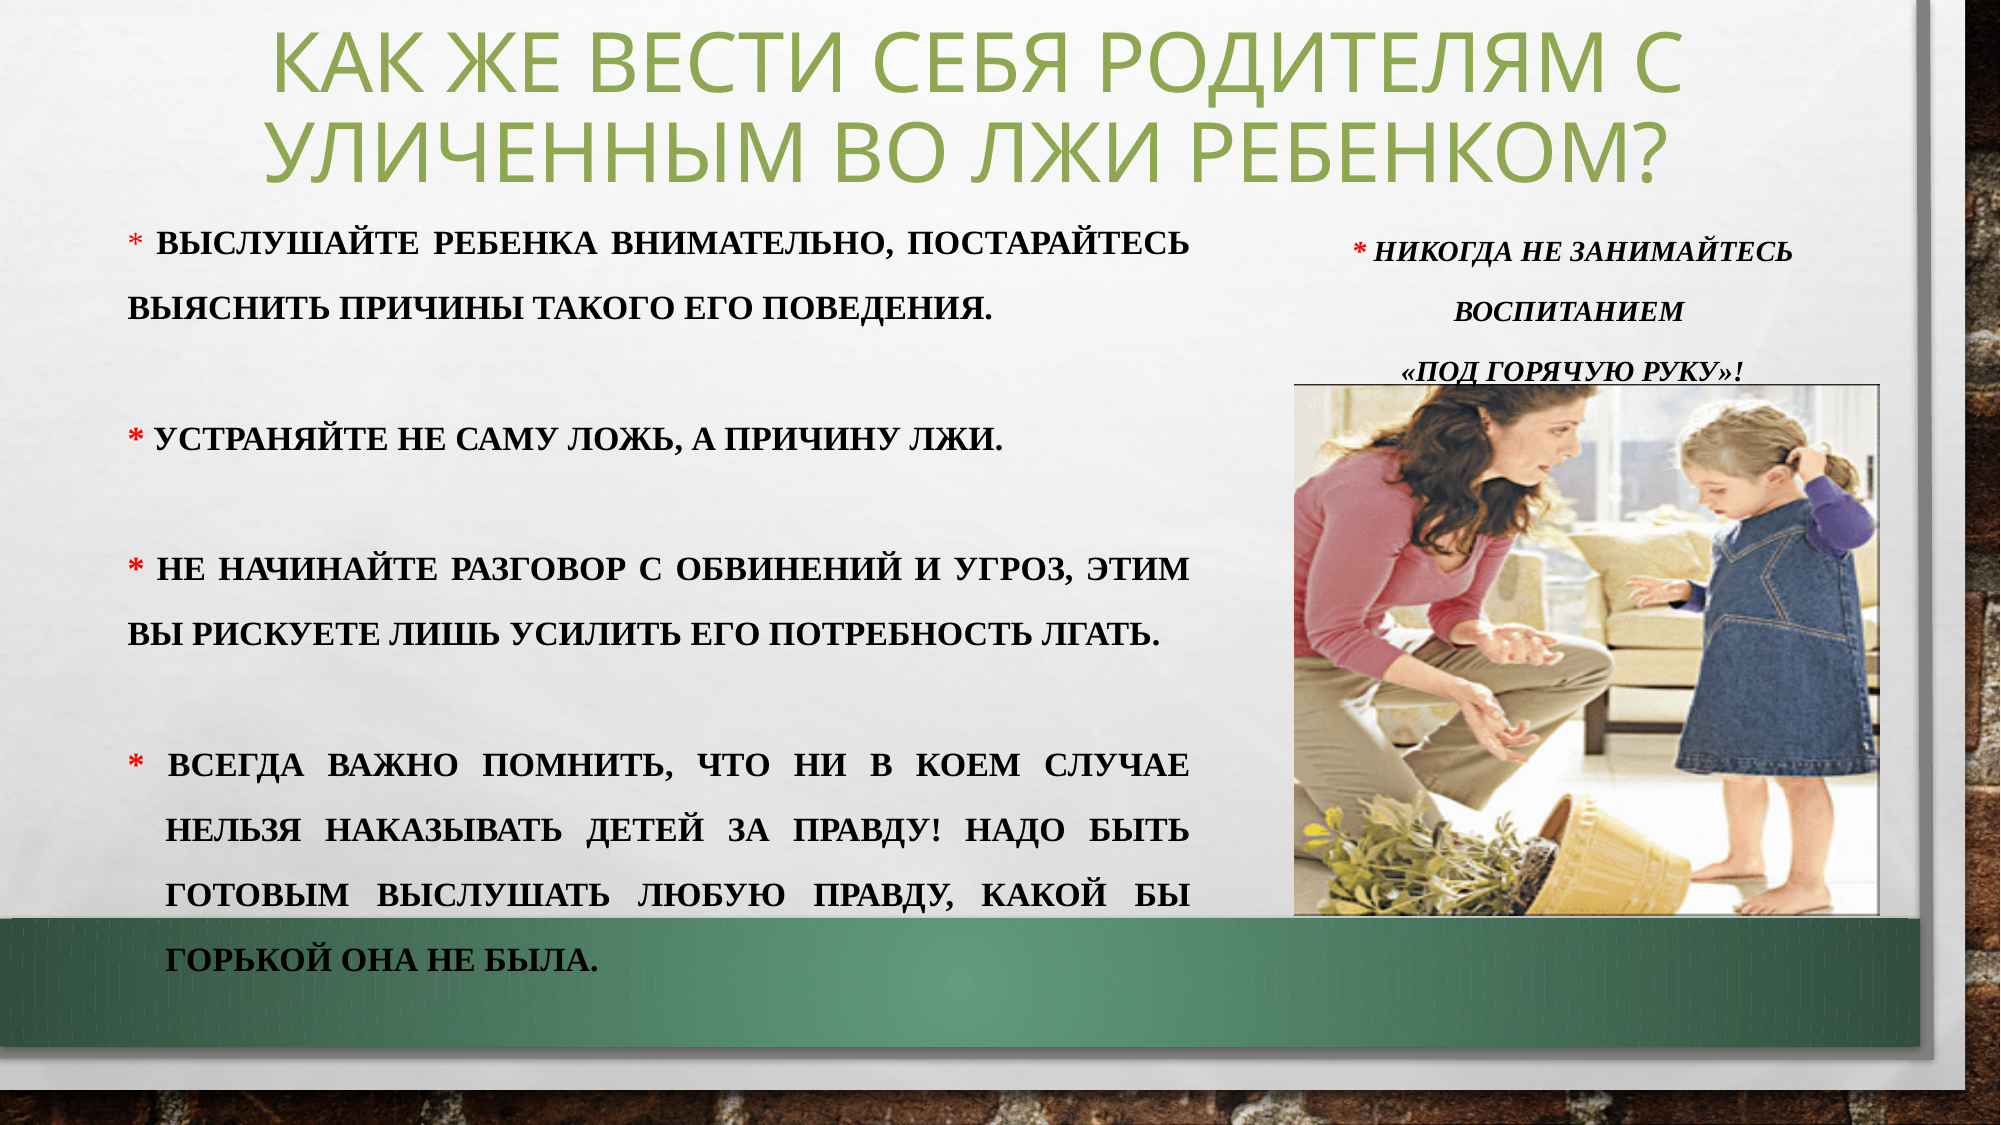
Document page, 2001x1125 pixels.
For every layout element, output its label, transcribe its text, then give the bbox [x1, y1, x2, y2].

text_box * Никогда не занимайтесь воспитанием «под горячую руку»! [1268, 165, 1878, 395]
title Как же вести себя родителям с уличенным во лжи ребенком? [112, 21, 1843, 208]
list * Выслушайте ребенка внимательно, постарайтесь Выяснить причины такого его поведения. * Устраняйте не саму ложь, а причину лжи. * Не начинайте разговор с обвинений и угроз, этим вы рискуете лишь усилить его потребность лгать. * всегда важно помнить, что ни в коем случае нельзя наказывать детей за правду! Надо быть готовым выслушать любую правду, какой бы горькой она не была. [112, 188, 1207, 1038]
picture [0, 0, 2000, 1125]
picture [1294, 384, 1880, 916]
